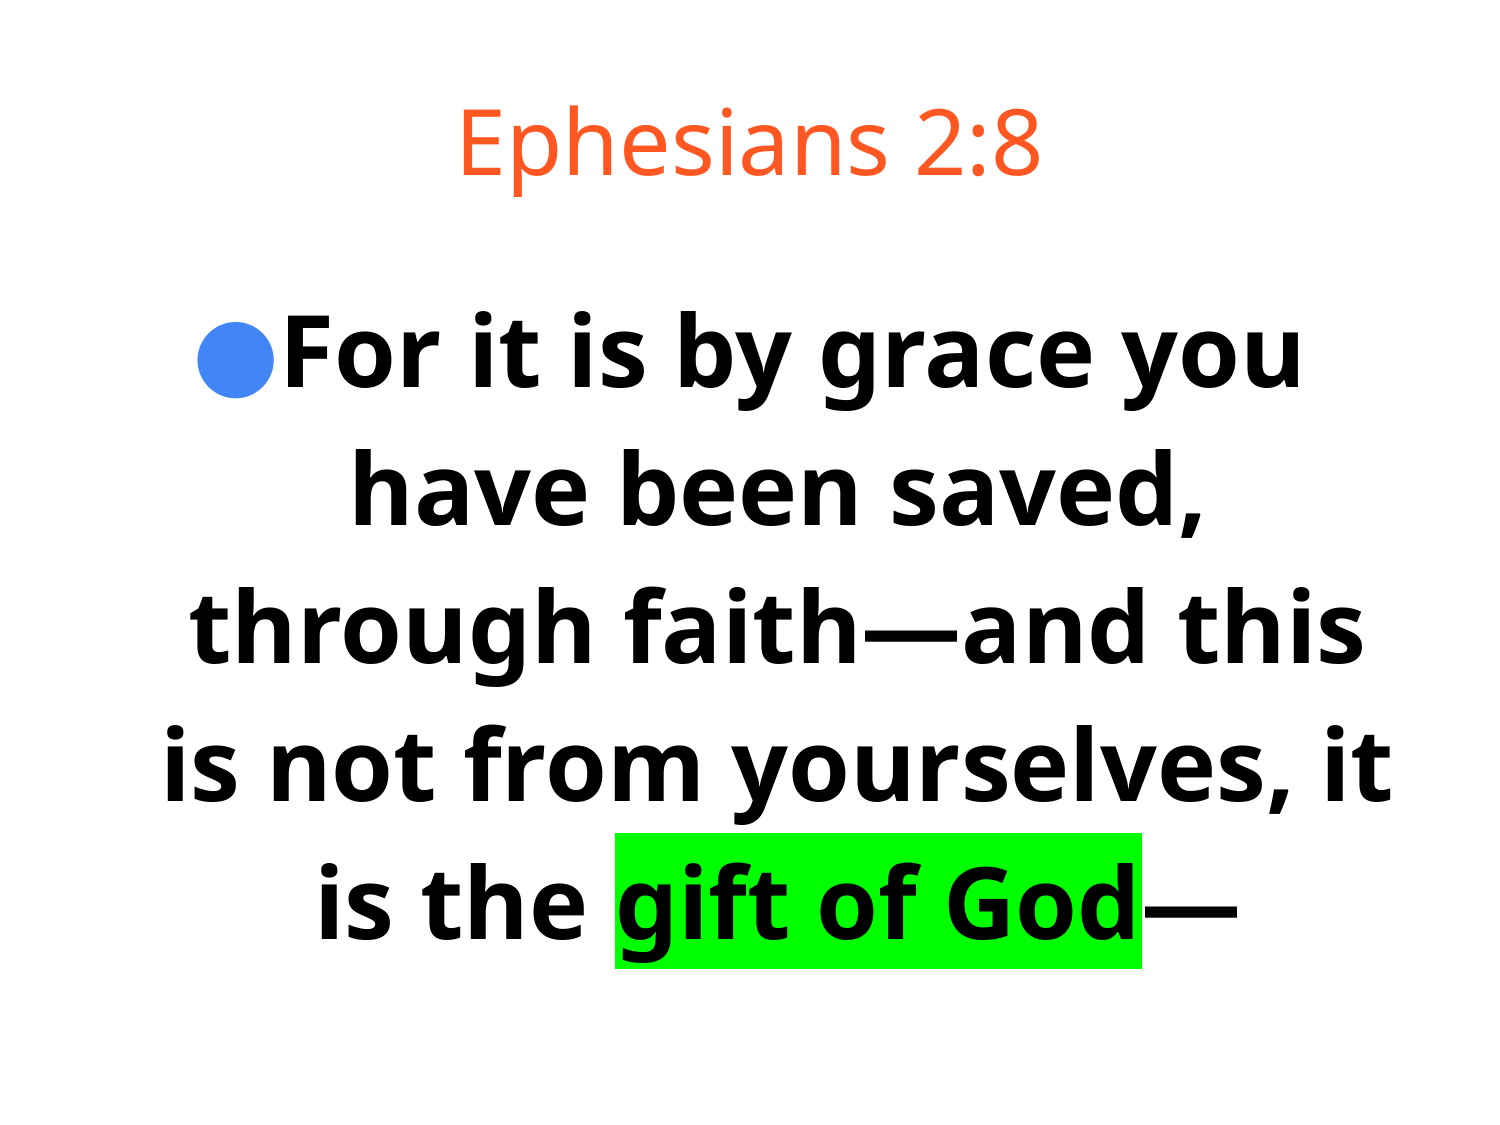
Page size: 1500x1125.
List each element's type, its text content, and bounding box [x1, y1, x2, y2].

title Ephesians 2:8 [75, 45, 1425, 233]
list For it is by grace you have been saved, through faith—and this is not from yourselves, it is the gift of God— [75, 262, 1425, 1005]
